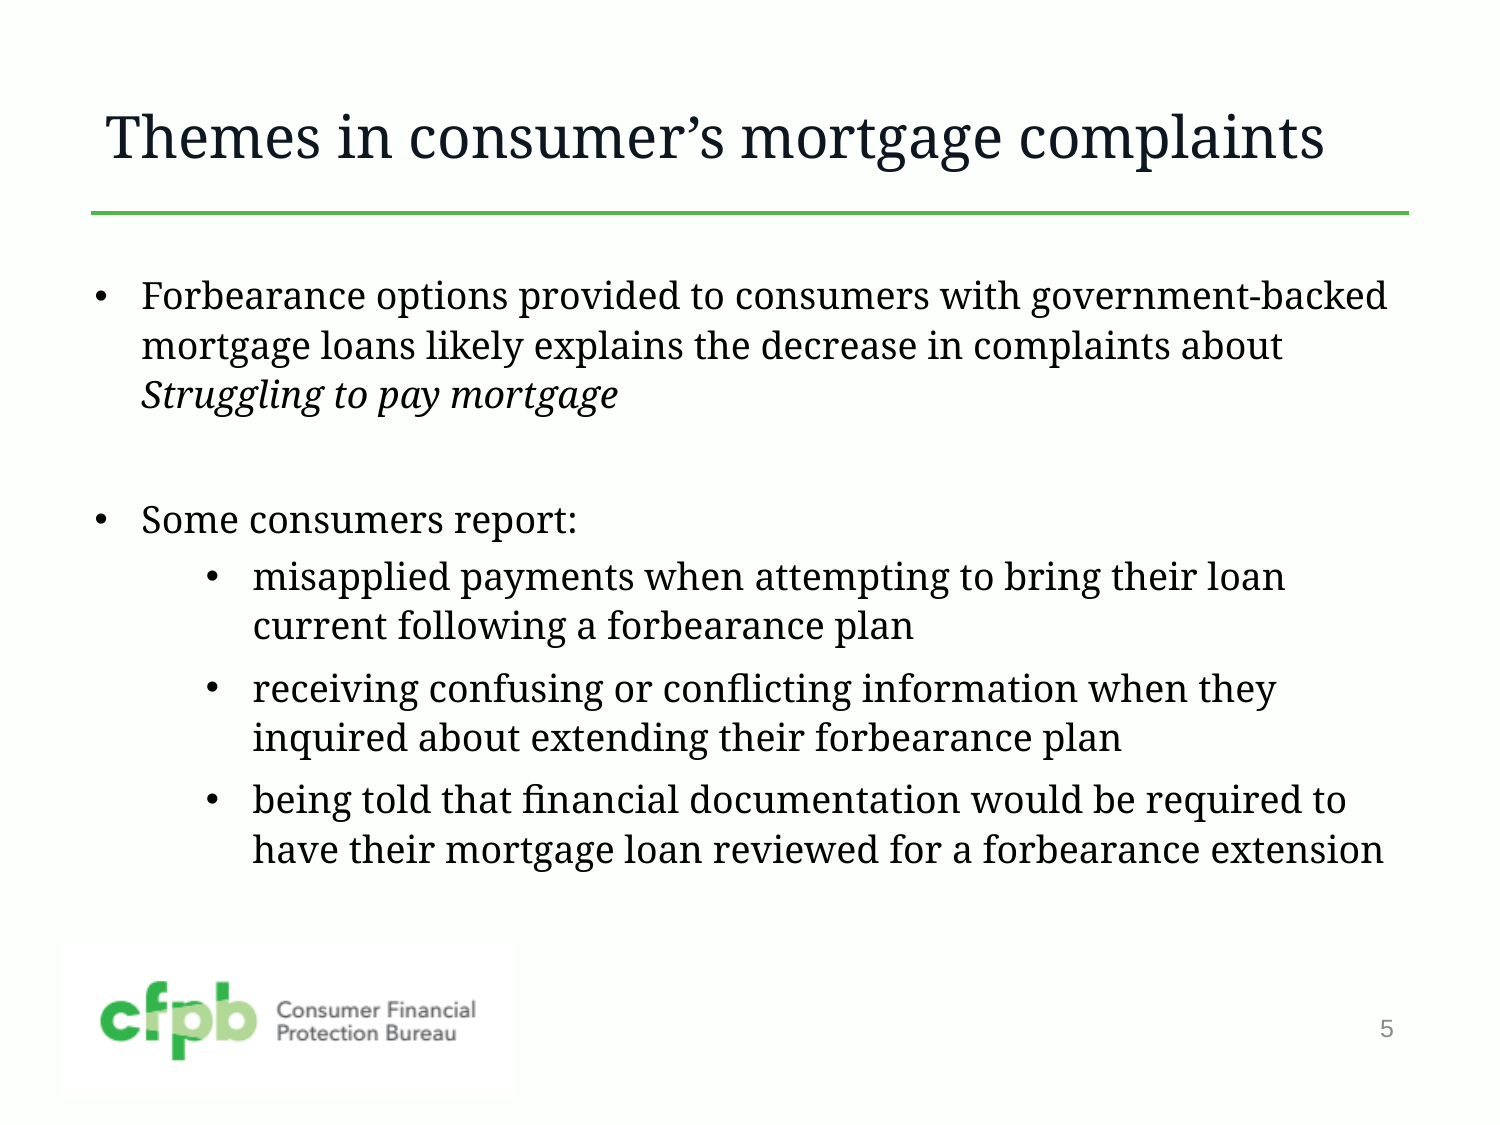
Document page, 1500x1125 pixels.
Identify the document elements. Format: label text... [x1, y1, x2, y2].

text_box misapplied payments when attempting to bring their loan current following a forbearance plan receiving confusing or conflicting information when they inquired about extending their forbearance plan being told that financial documentation would be required to have their mortgage loan reviewed for a forbearance extension [191, 541, 1410, 878]
text_box Forbearance options provided to consumers with government-backed mortgage loans likely explains the decrease in complaints about Struggling to pay mortgage Some consumers report: [79, 260, 1421, 599]
title Themes in consumer’s mortgage complaints [90, 74, 1432, 197]
footer 5 [934, 997, 1410, 1058]
